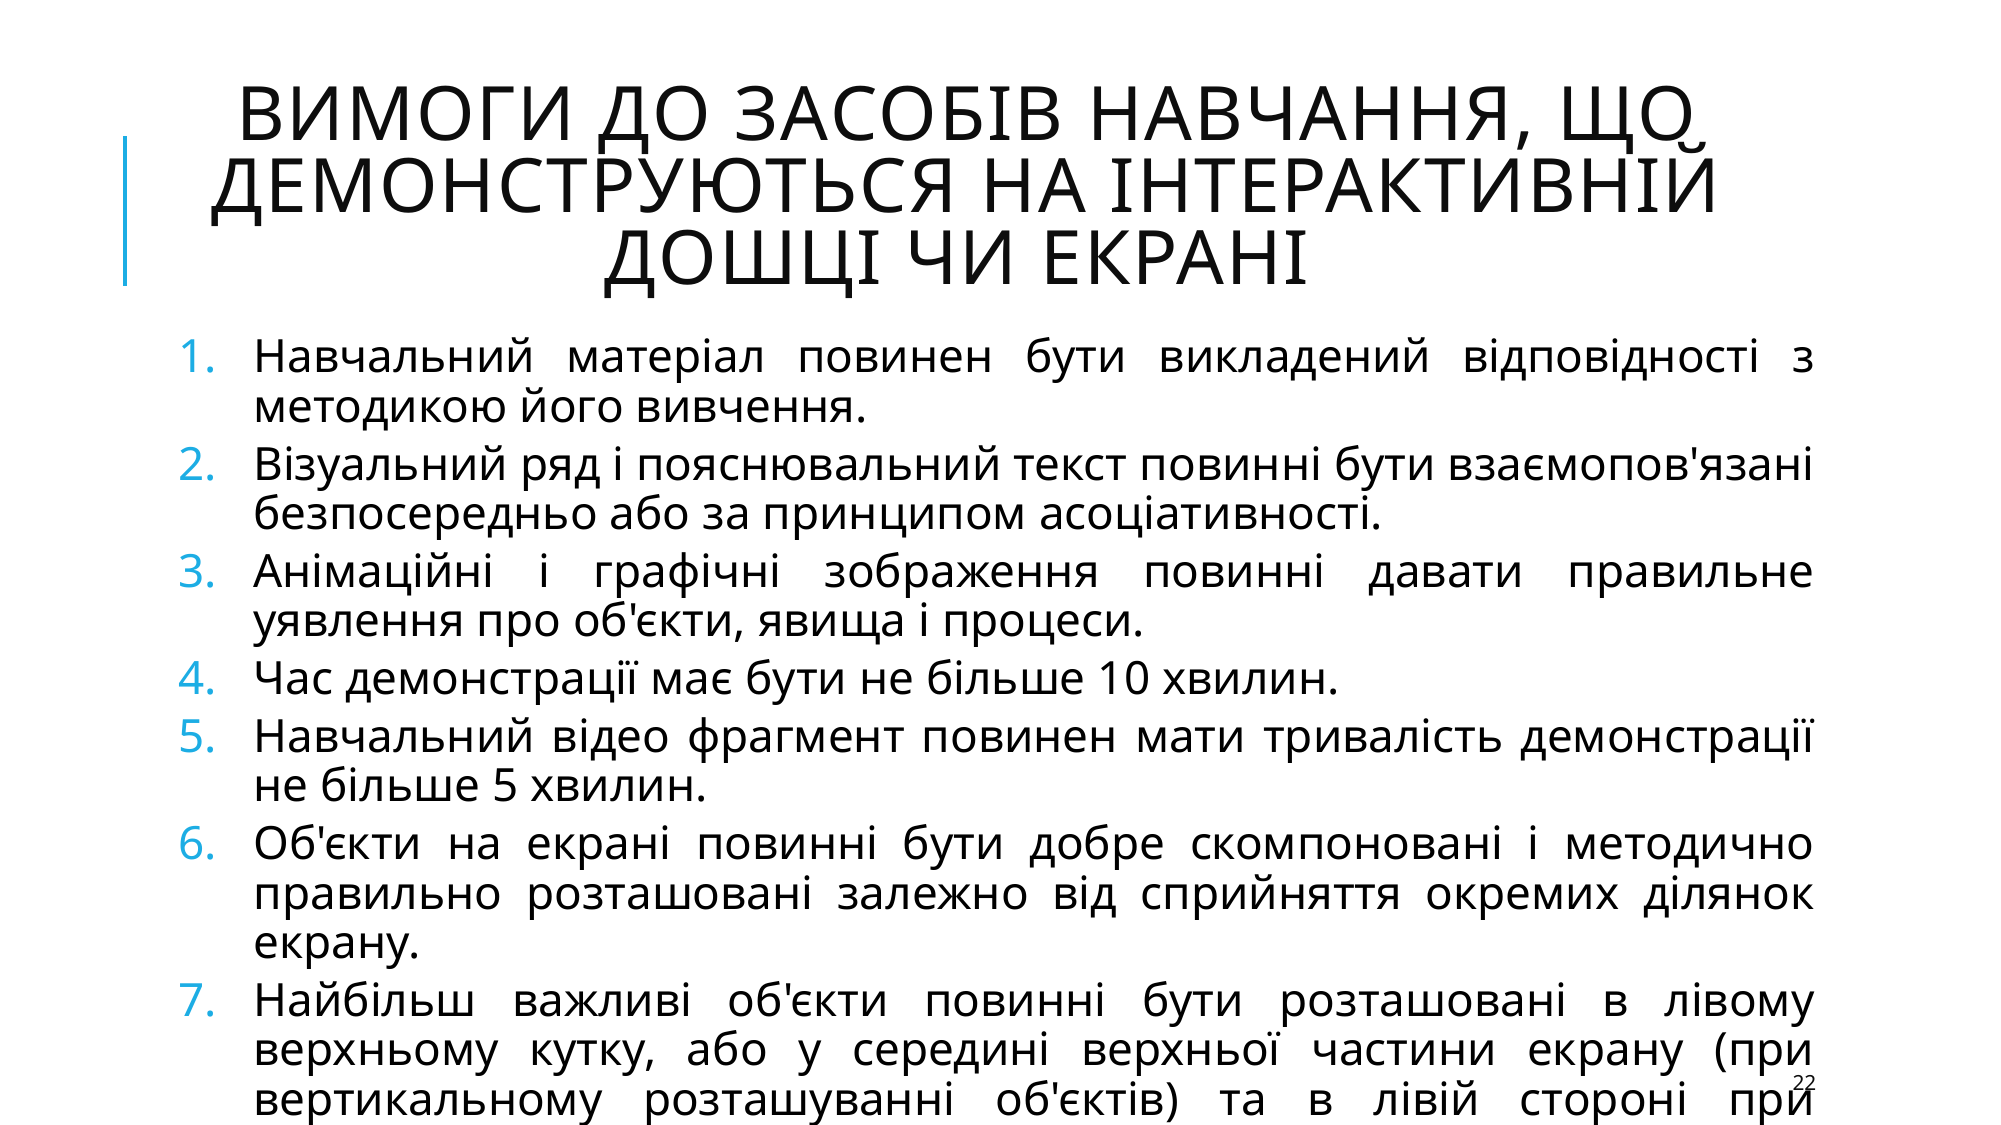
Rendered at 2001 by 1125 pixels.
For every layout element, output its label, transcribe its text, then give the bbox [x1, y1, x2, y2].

list Навчальний матеріал повинен бути викладений відповідності з методикою його вивчення. Візуальний ряд і пояснювальний текст повинні бути взаємопов'язані безпосередньо або за принципом асоціативності. Анімаційні і графічні зображення повинні давати правильне уявлення про об'єкти, явища і процеси. Час демонстрації має бути не більше 10 хвилин. Навчальний відео фрагмент повинен мати тривалість демонстрації не більше 5 хвилин. Об'єкти на екрані повинні бути добре скомпоновані і методично правильно розташовані залежно від сприйняття окремих ділянок екрану. Найбільш важливі об'єкти повинні бути розташовані в лівому верхньому кутку, або у середині верхньої частини екрану (при вертикальному розташуванні об'єктів) та в лівій стороні при горизонтальному розташуванні об'єктів. [171, 325, 1824, 1046]
slide_number 22 [1777, 1061, 1938, 1107]
title Вимоги до засобів навчання, що демонструються на інтерактивній дошці чи екрані [171, 67, 1766, 314]
